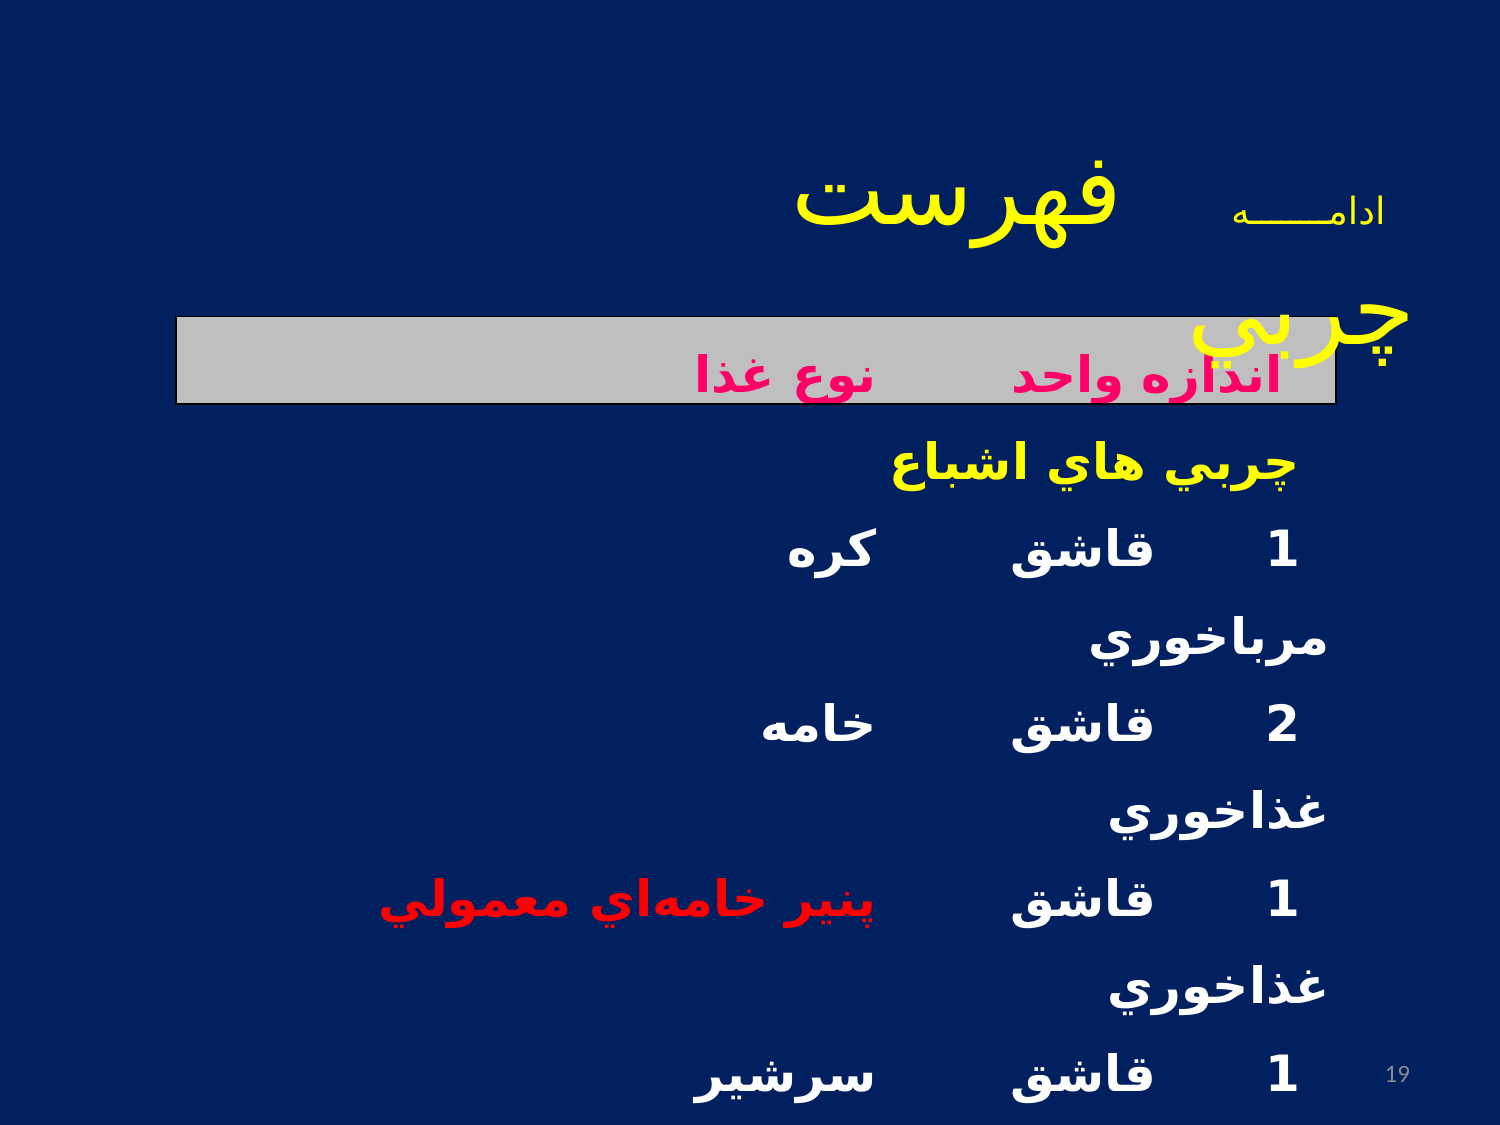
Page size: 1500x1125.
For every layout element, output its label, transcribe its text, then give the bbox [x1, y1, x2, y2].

table_cell سرشير [176, 1015, 913, 1125]
table_header نوع غذا [177, 317, 913, 403]
table_cell كره [176, 491, 913, 666]
table_cell چربي هاي اشباع [176, 405, 1336, 491]
table_cell خامه [176, 666, 913, 841]
table_header اندازه واحد [913, 317, 1335, 403]
table_cell 1 قاشق غذاخوري [913, 1015, 1336, 1125]
table_cell 1 قاشق مرباخوري [913, 491, 1336, 666]
slide_number 19 [1074, 1042, 1425, 1103]
text_box ادامه فهرست چربي [700, 117, 1431, 252]
table_cell پنير خامه‌اي معمولي [176, 841, 913, 1015]
table_cell 1 قاشق غذاخوري [913, 841, 1336, 1015]
table_cell 2 قاشق غذاخوري [913, 666, 1336, 841]
